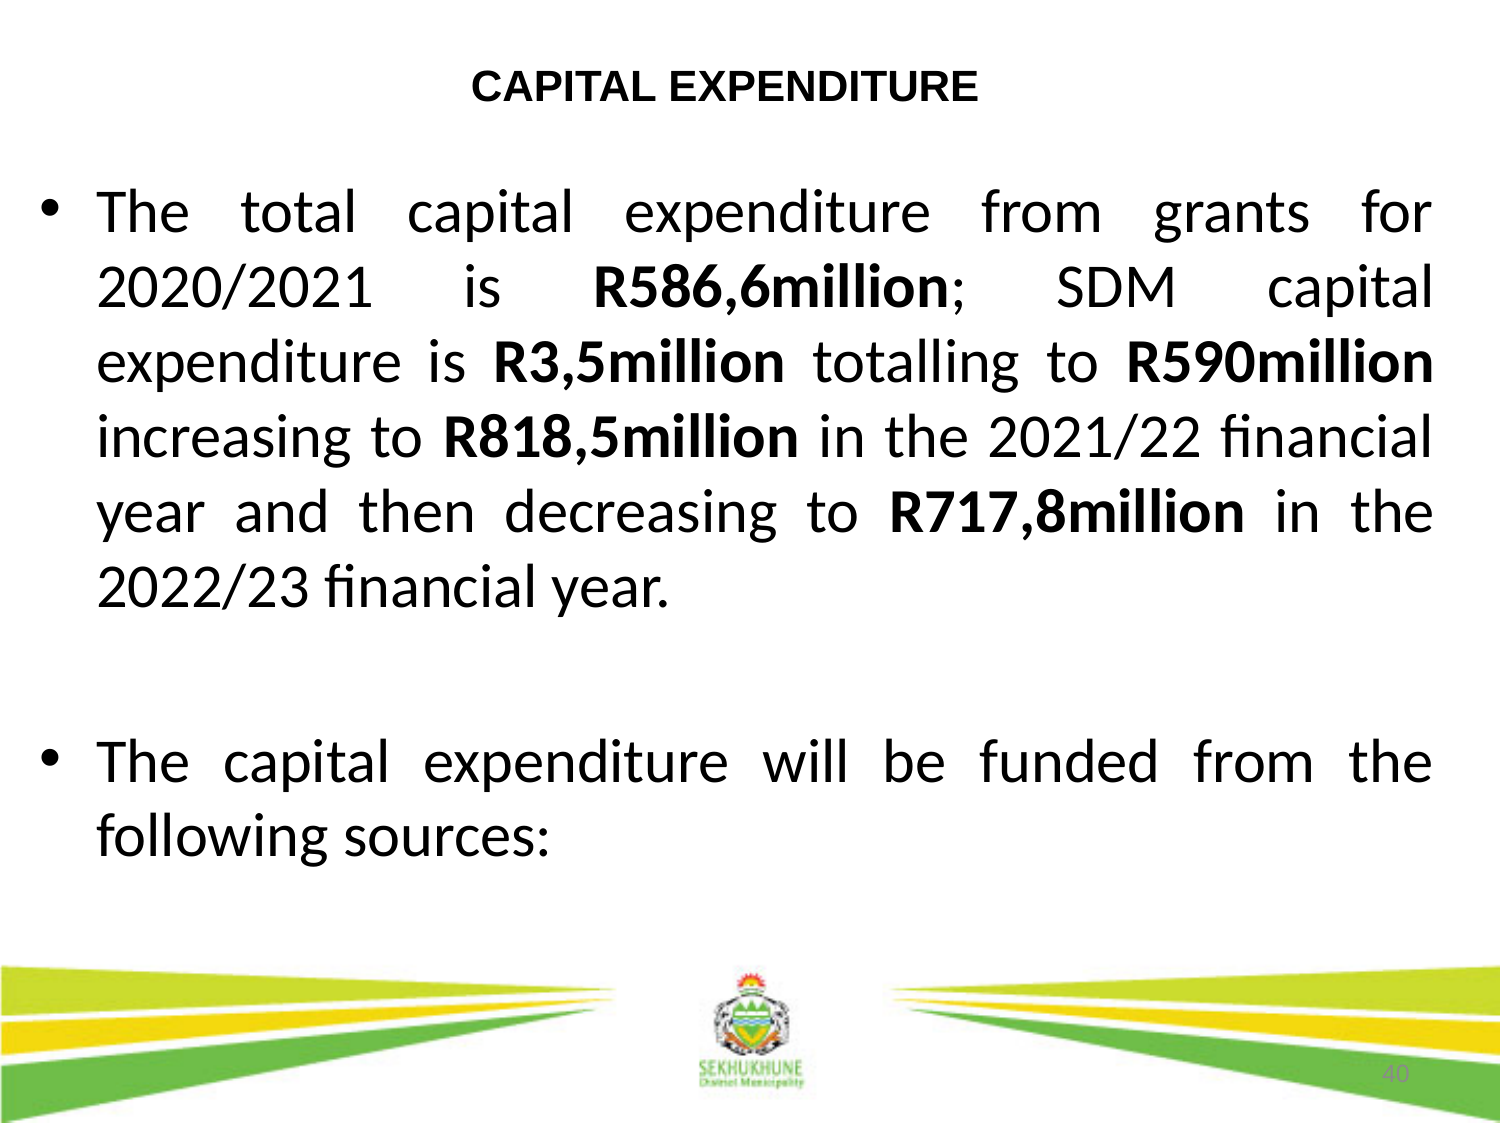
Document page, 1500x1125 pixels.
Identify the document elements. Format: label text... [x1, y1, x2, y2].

picture [0, 949, 1500, 1123]
title CAPITAL EXPENDITURE [237, 50, 1250, 148]
list The total capital expenditure from grants for 2020/2021 is R586,6million; SDM capital expenditure is R3,5million totalling to R590million increasing to R818,5million in the 2021/22 financial year and then decreasing to R717,8million in the 2022/23 financial year. The capital expenditure will be funded from the following sources: [24, 162, 1450, 950]
slide_number 40 [1074, 1042, 1425, 1103]
